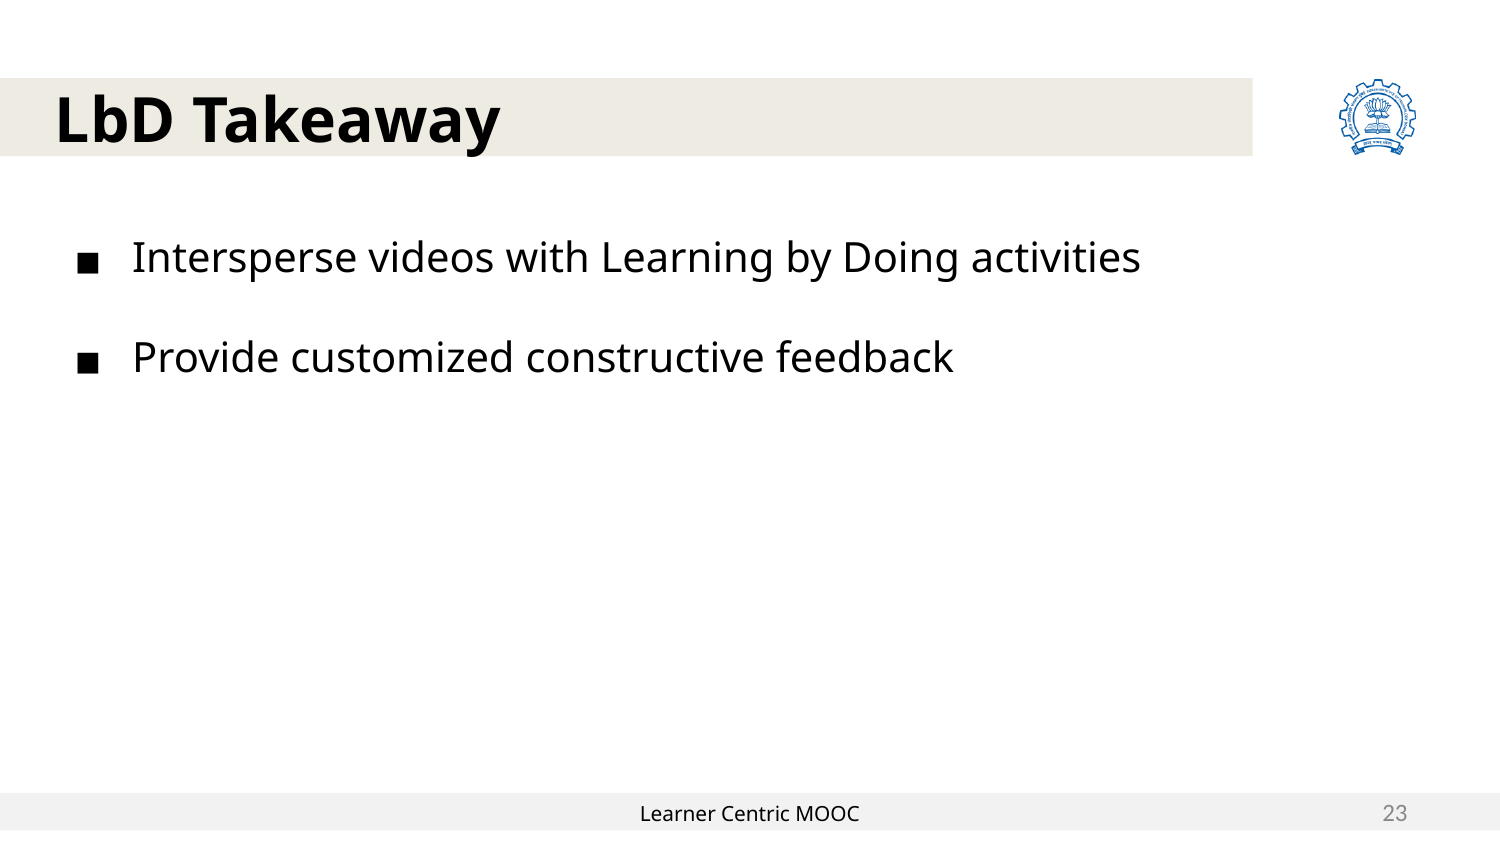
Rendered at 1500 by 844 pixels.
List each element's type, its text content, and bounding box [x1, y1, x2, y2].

picture [1339, 79, 1416, 155]
slide_number 23 [1329, 789, 1423, 835]
list Intersperse videos with Learning by Doing activities Provide customized constructive feedback [42, 172, 1253, 692]
list LbD Takeaway [39, 79, 1253, 156]
